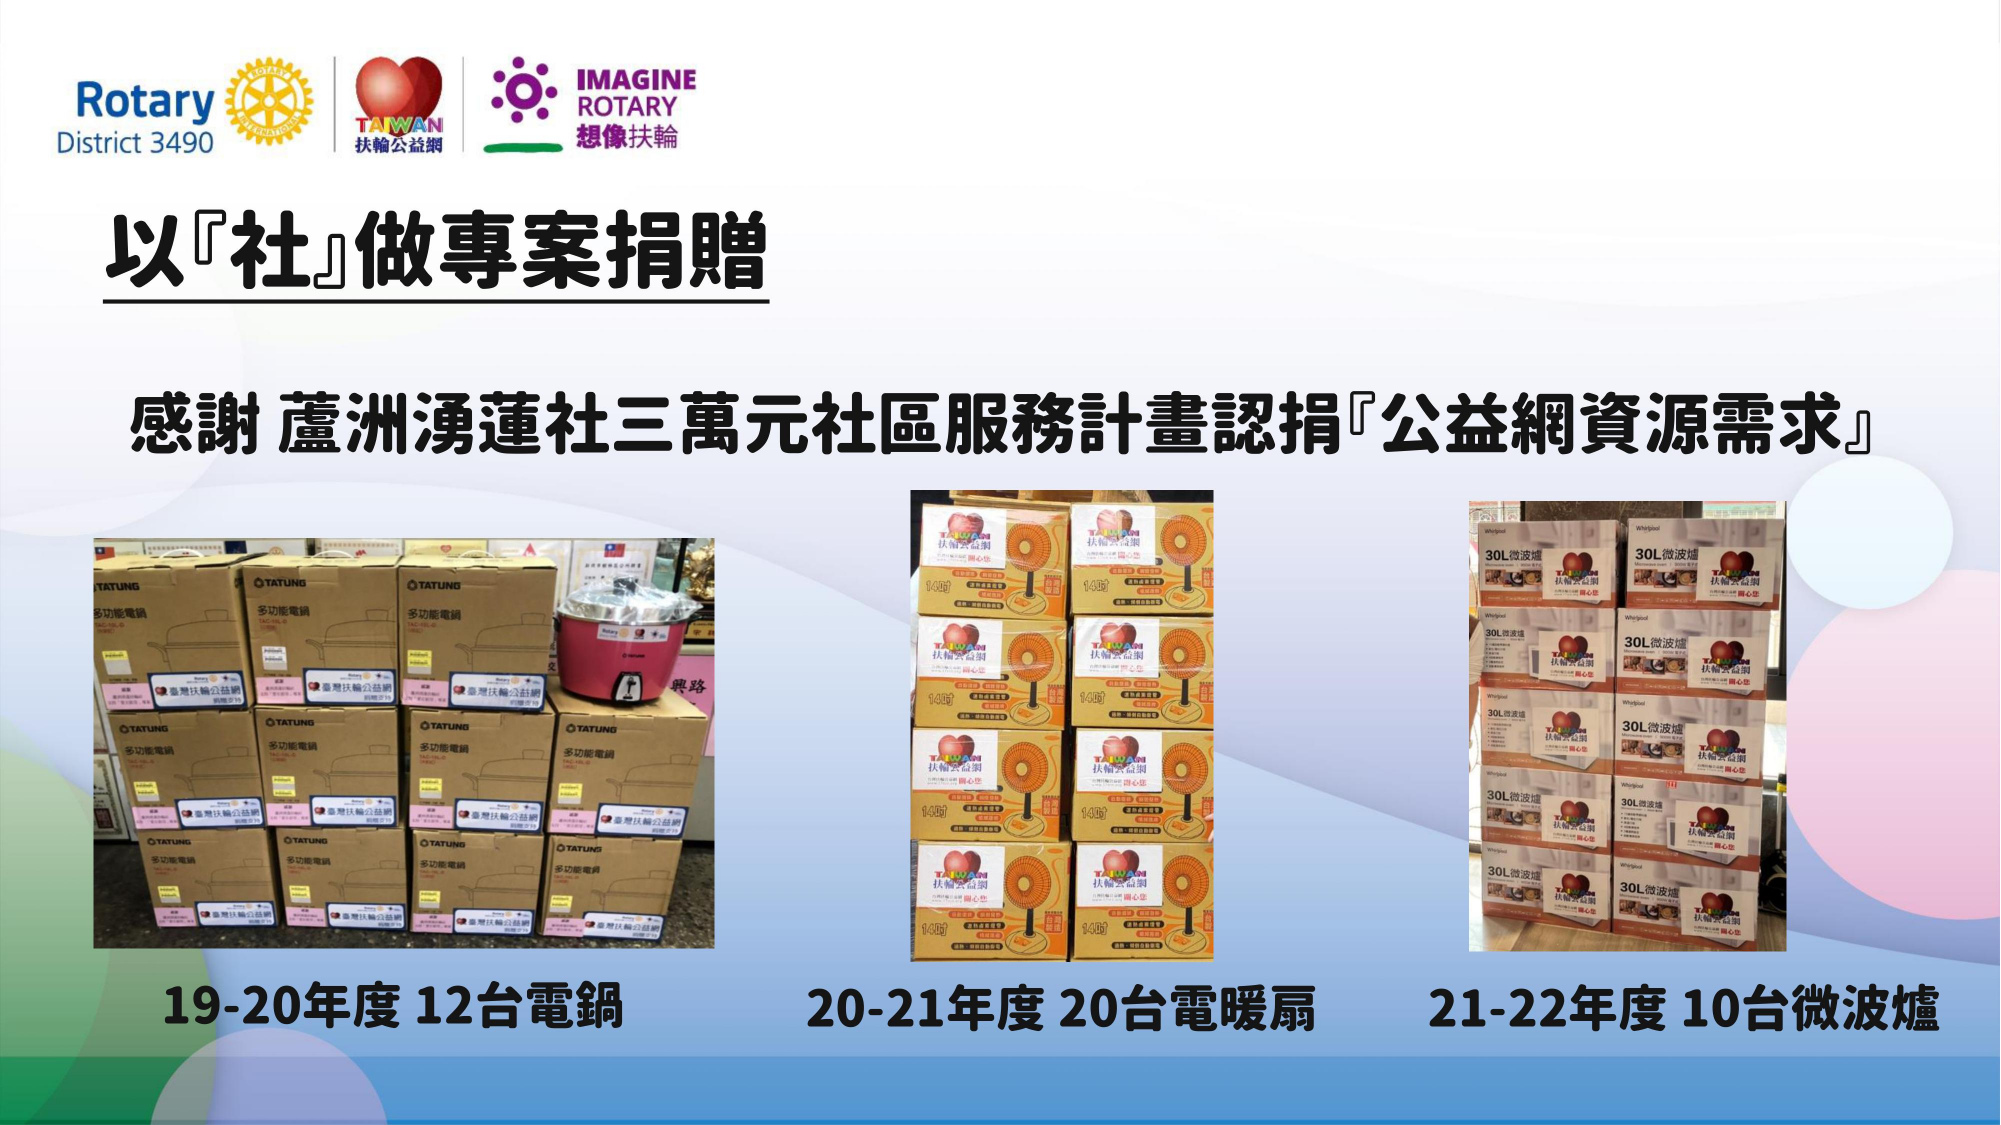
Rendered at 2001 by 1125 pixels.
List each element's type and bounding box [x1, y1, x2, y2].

list [0, 0, 2000, 1125]
